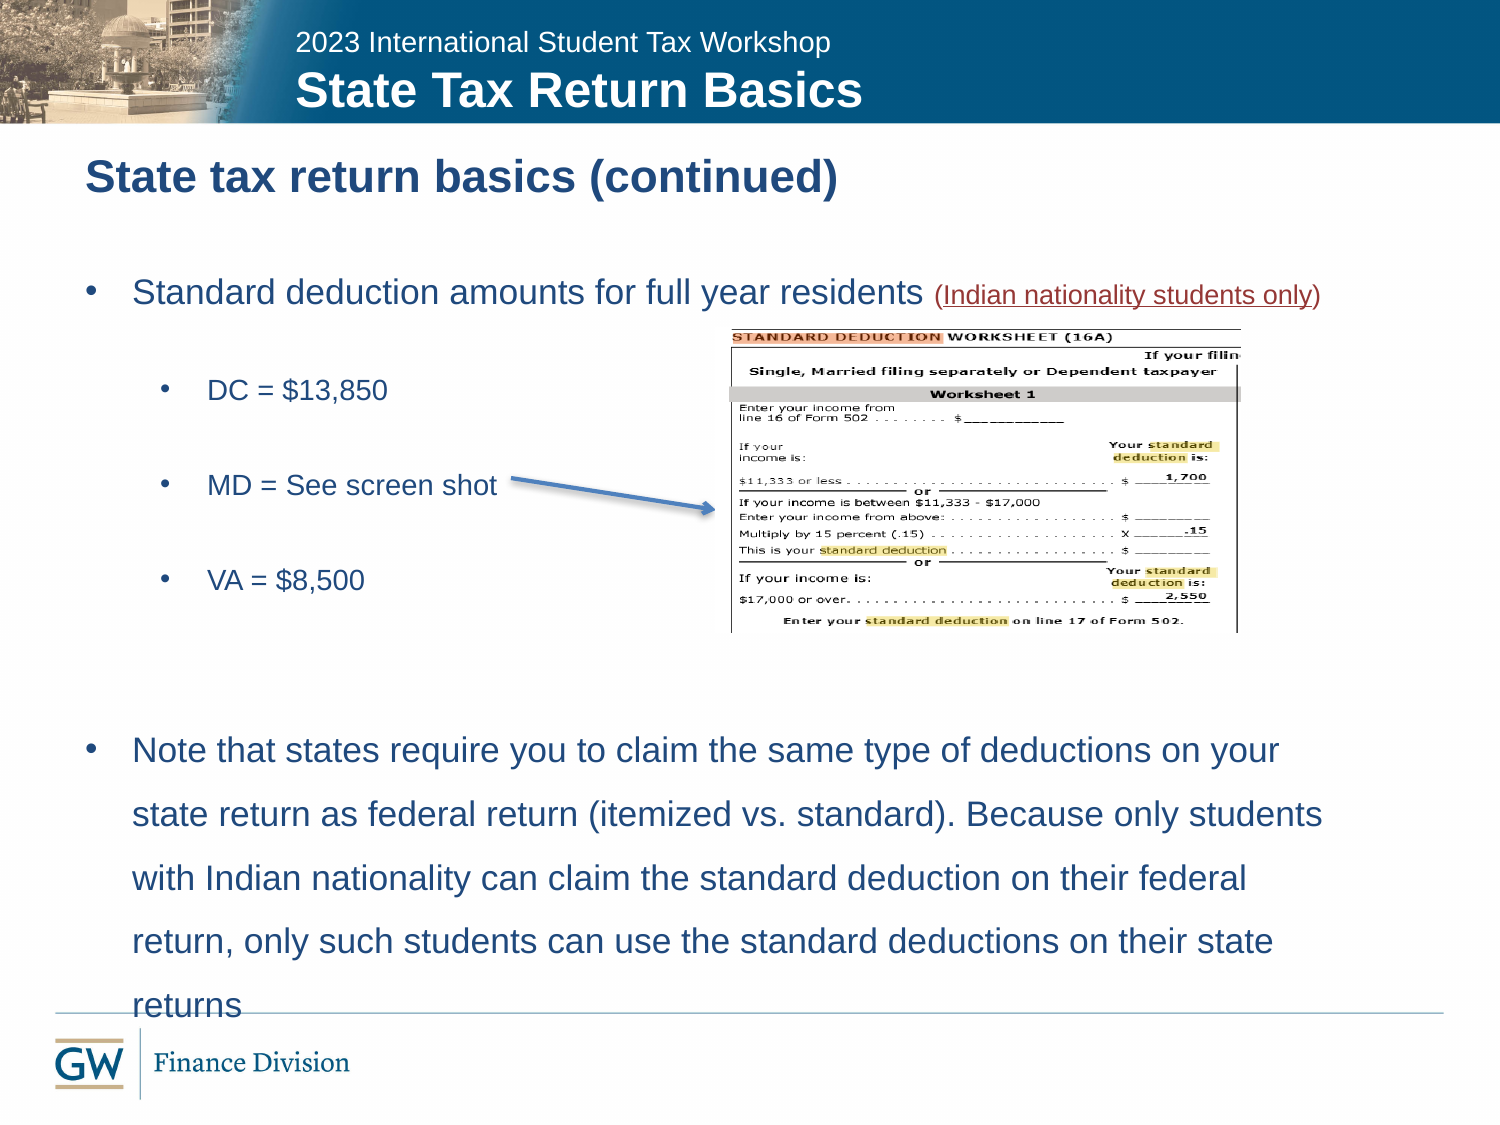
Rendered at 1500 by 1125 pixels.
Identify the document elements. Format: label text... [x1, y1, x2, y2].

text_box 2023 International Student Tax Workshop State Tax Return Basics [280, 15, 1348, 138]
picture [0, 0, 1500, 1125]
text_box State tax return basics (continued) Standard deduction amounts for full year residents (Indian nationality students only) DC = $13,850 MD = See screen shot VA = $8,500 Note that states require you to claim the same type of deductions on your state return as federal return (itemized vs. standard). Because only students with Indian nationality can claim the standard deduction on their federal return, only such students can use the standard deductions on their state returns [70, 138, 1362, 1033]
picture [715, 327, 1242, 633]
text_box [510, 477, 710, 511]
